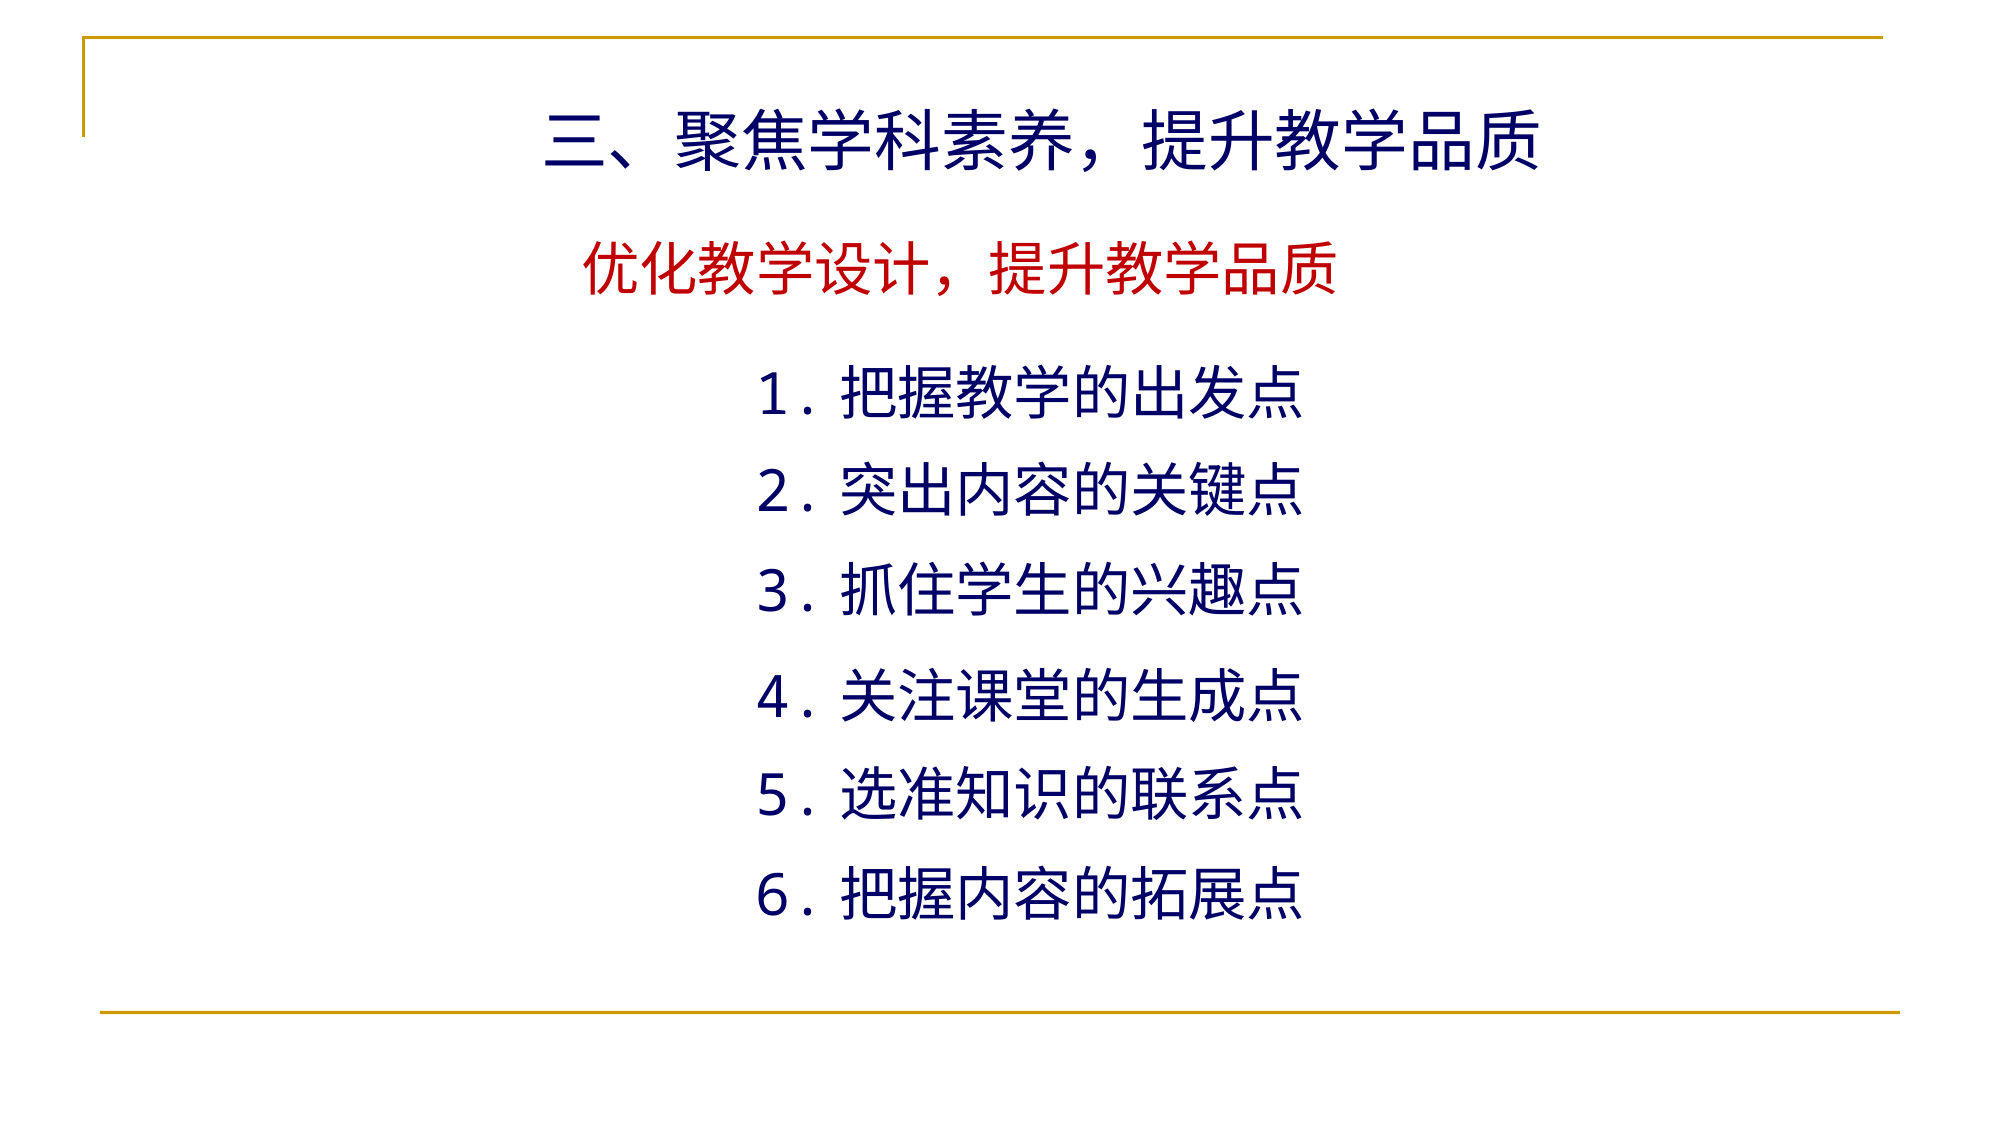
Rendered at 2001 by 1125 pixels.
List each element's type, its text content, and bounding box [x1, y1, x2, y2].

text_box 4.关注课堂的生成点 [740, 651, 1320, 737]
text_box 2.突出内容的关键点 [740, 445, 1320, 531]
text_box 1.把握教学的出发点 [740, 348, 1320, 434]
text_box 三、聚焦学科素养，提升教学品质 [526, 91, 1677, 187]
text_box 3.抓住学生的兴趣点 [740, 545, 1320, 631]
text_box 优化教学设计，提升教学品质 [487, 224, 1527, 310]
text_box 6.把握内容的拓展点 [740, 849, 1320, 935]
text_box 5.选准知识的联系点 [740, 750, 1320, 835]
